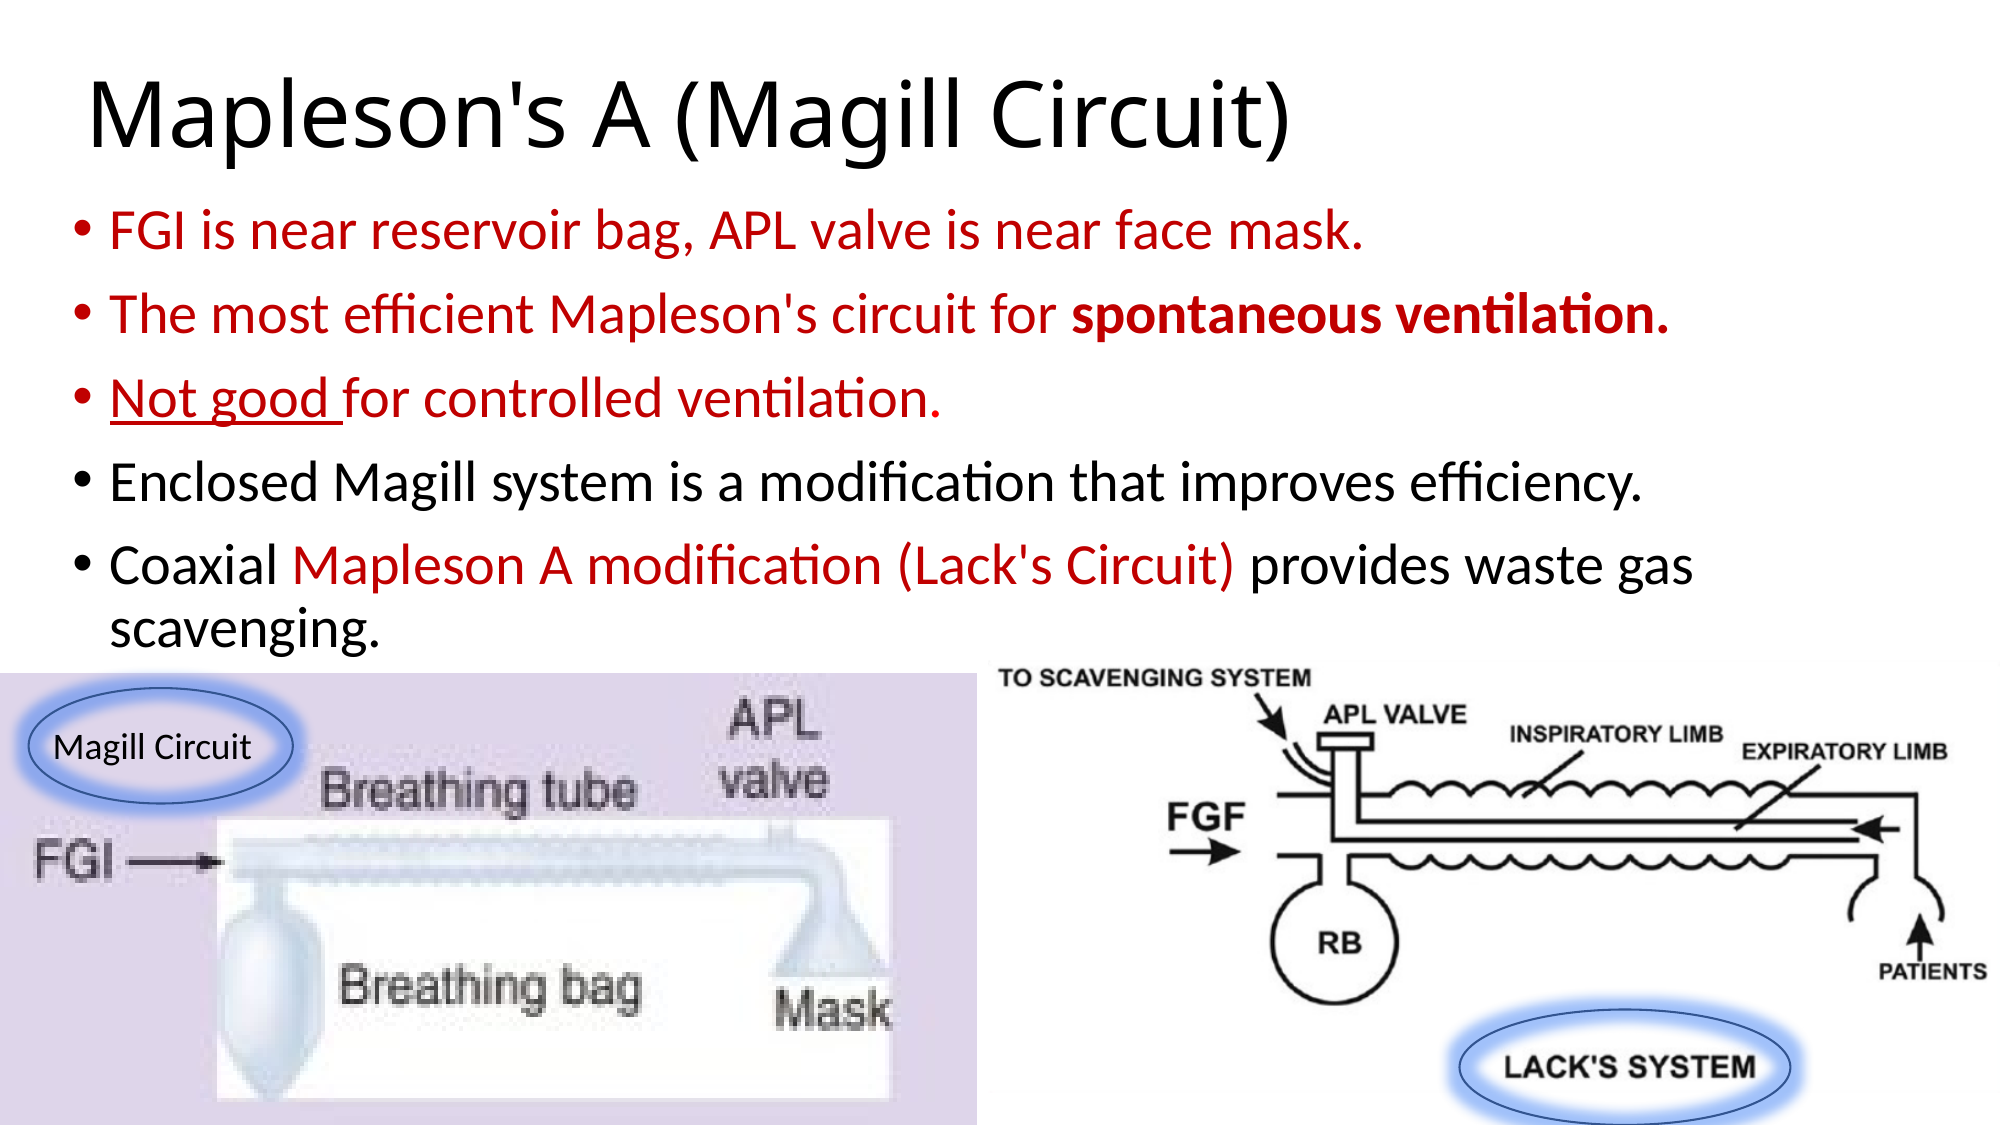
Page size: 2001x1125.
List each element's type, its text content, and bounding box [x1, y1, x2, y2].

picture [988, 660, 2000, 1093]
title Mapleson's A (Magill Circuit) [70, 32, 1796, 192]
text_box [1475, 1093, 1775, 1125]
picture [0, 673, 977, 1125]
list FGI is near reservoir bag, APL valve is near face mask. The most efficient Mapleson's circuit for spontaneous ventilation. Not good for controlled ventilation. Enclosed Magill system is a modification that improves efficiency. Coaxial Mapleson A modification (Lack's Circuit) provides waste gas scavenging. [57, 192, 1830, 714]
